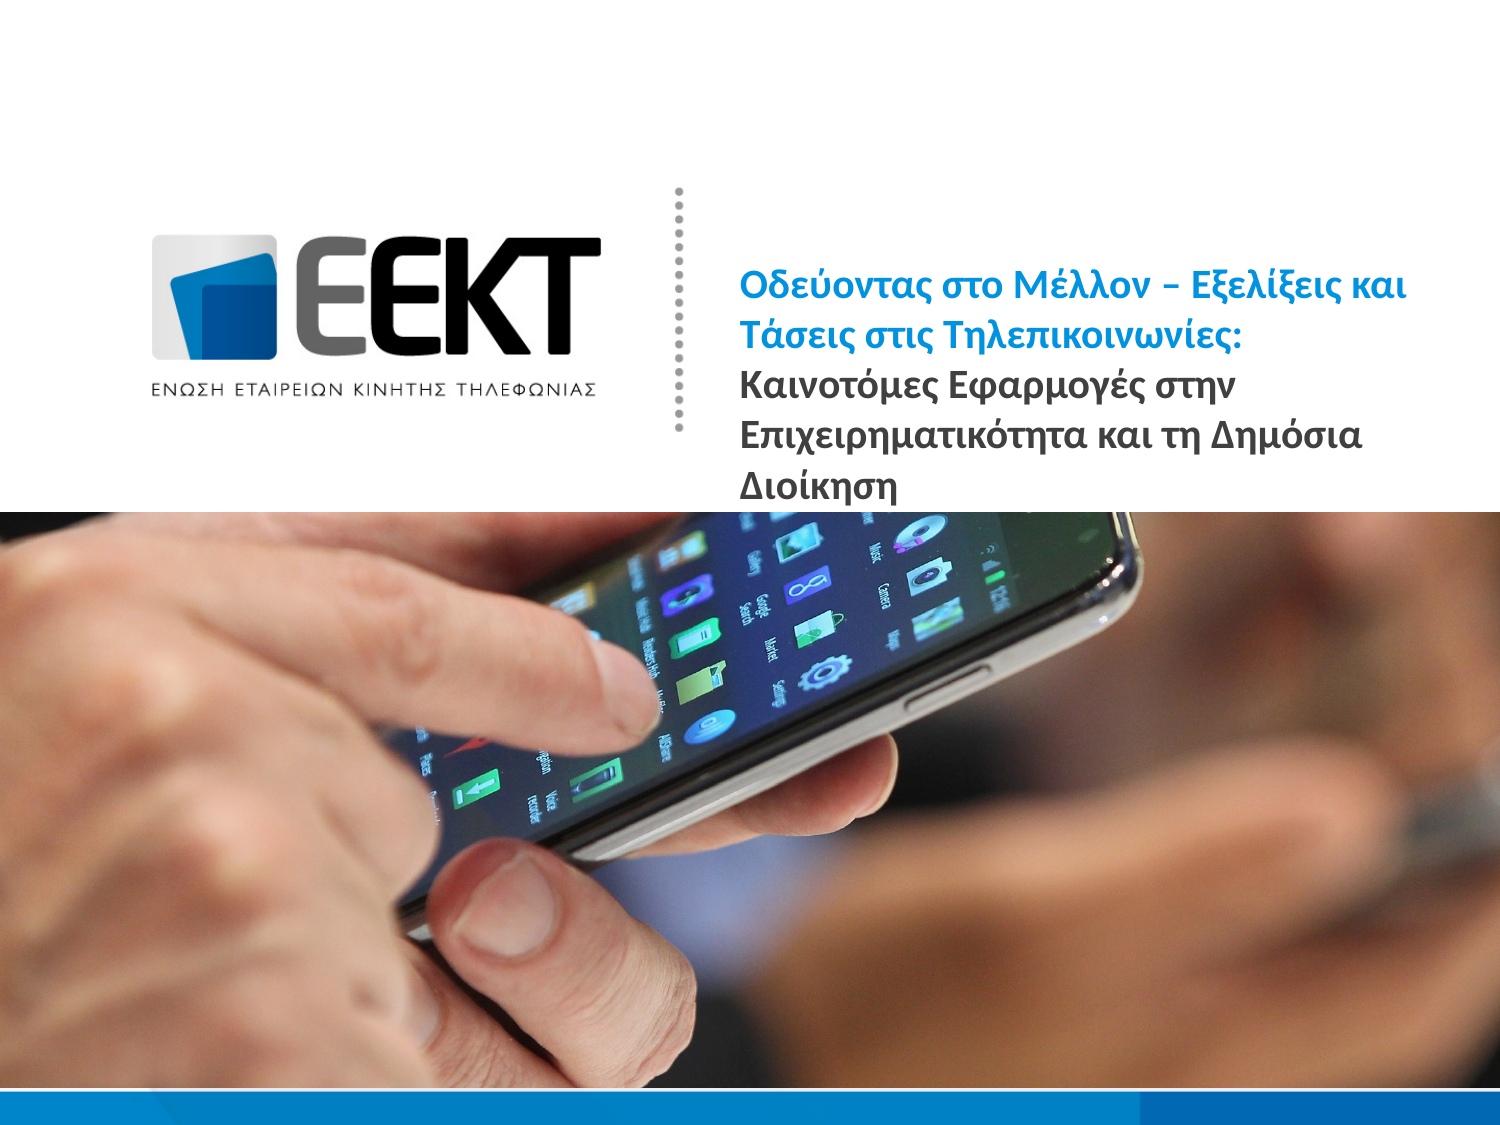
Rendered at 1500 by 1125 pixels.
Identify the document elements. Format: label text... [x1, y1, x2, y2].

picture [0, 0, 1500, 1125]
text_box Οδεύοντας στο Μέλλον – Εξελίξεις και Τάσεις στις Τηλεπικοινωνίες: Καινοτόμες Εφαρμογές στην Επιχειρηματικότητα και τη Δημόσια Διοίκηση [725, 249, 1500, 400]
